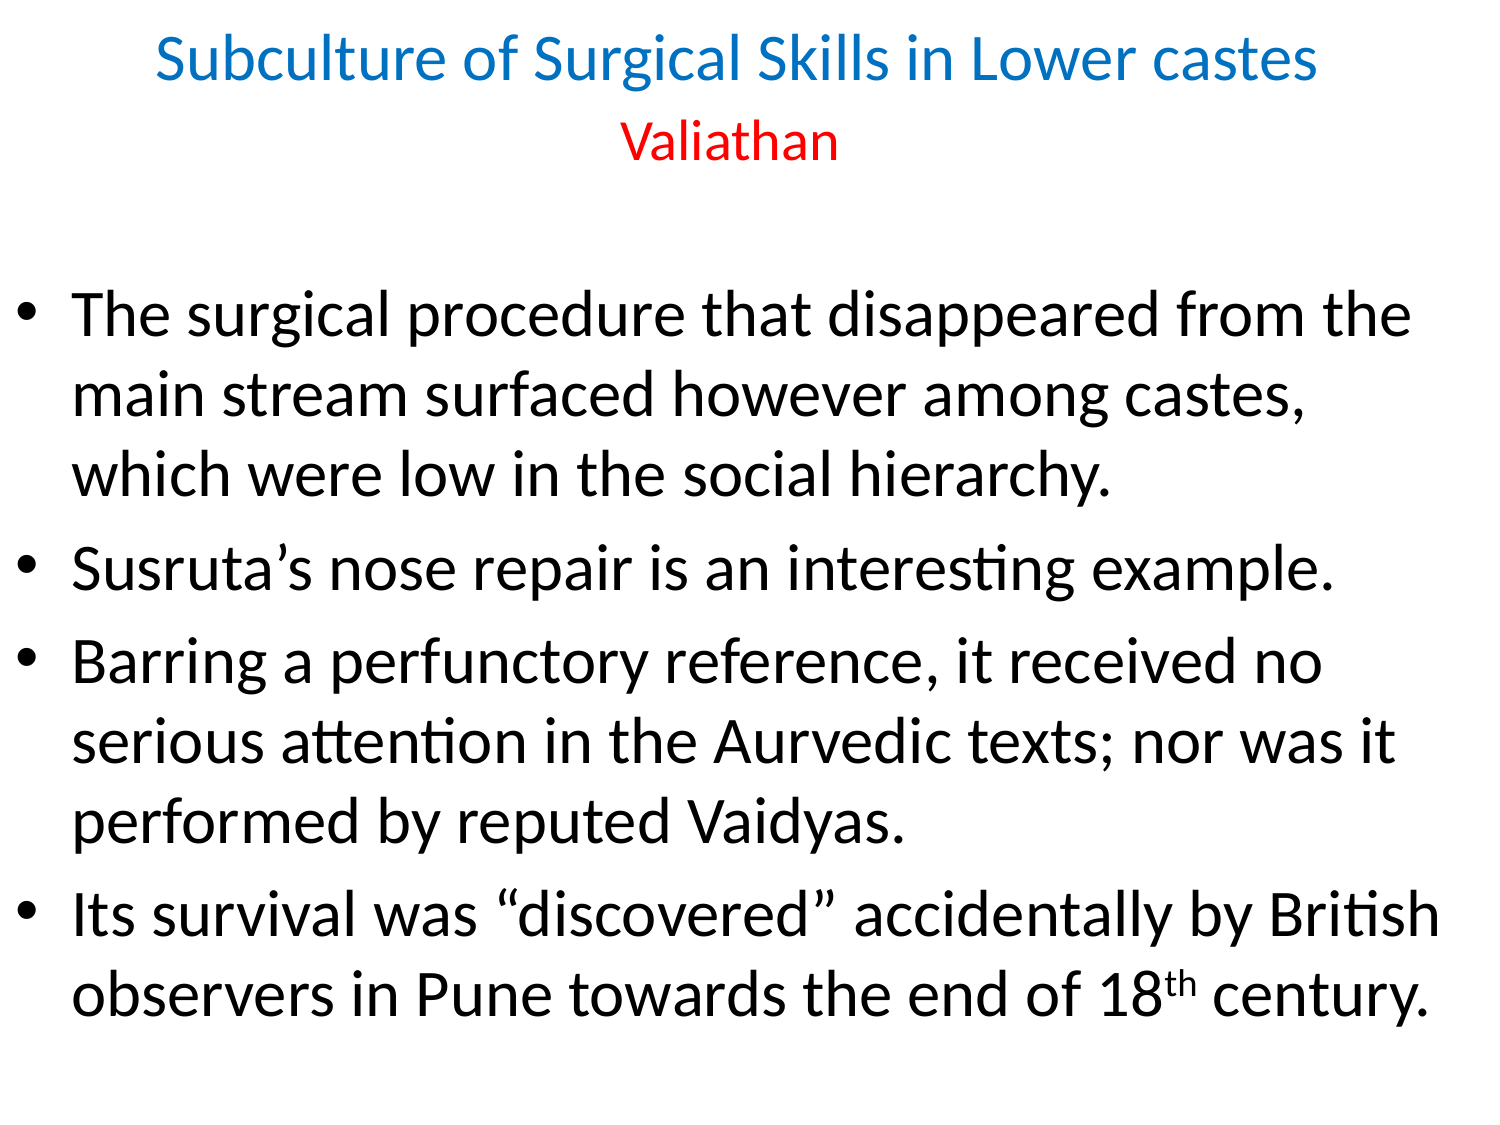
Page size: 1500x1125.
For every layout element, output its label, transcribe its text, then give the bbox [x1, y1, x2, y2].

title Subculture of Surgical Skills in Lower castes Valiathan [62, 0, 1413, 188]
list The surgical procedure that disappeared from the main stream surfaced however among castes, which were low in the social hierarchy. Susruta’s nose repair is an interesting example. Barring a perfunctory reference, it received no serious attention in the Aurvedic texts; nor was it performed by reputed Vaidyas. Its survival was “discovered” accidentally by British observers in Pune towards the end of 18th century. [0, 262, 1475, 1088]
